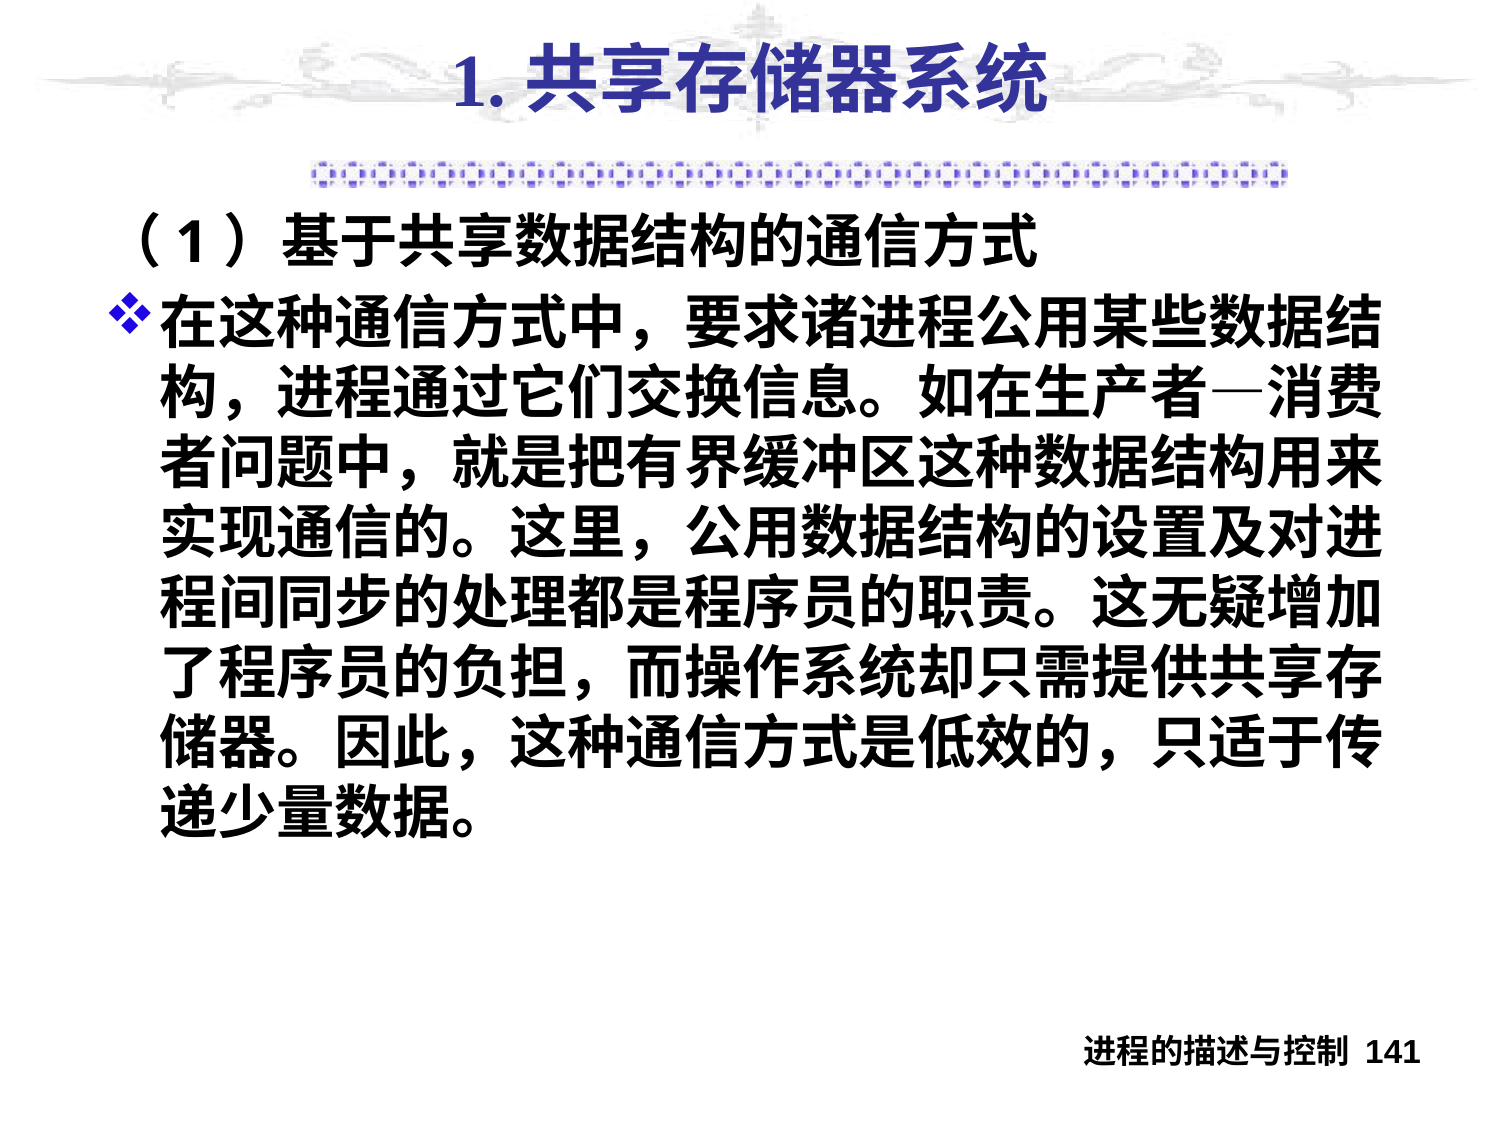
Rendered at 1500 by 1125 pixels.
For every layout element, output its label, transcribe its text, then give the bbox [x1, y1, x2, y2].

list （1）基于共享数据结构的通信方式 在这种通信方式中，要求诸进程公用某些数据结构，进程通过它们交换信息。如在生产者—消费者问题中，就是把有界缓冲区这种数据结构用来实现通信的。这里，公用数据结构的设置及对进程间同步的处理都是程序员的职责。这无疑增加了程序员的负担，而操作系统却只需提供共享存储器。因此，这种通信方式是低效的，只适于传递少量数据。 [88, 196, 1400, 1000]
picture [0, 0, 1500, 188]
title 1.共享存储器系统 [49, 30, 1451, 122]
